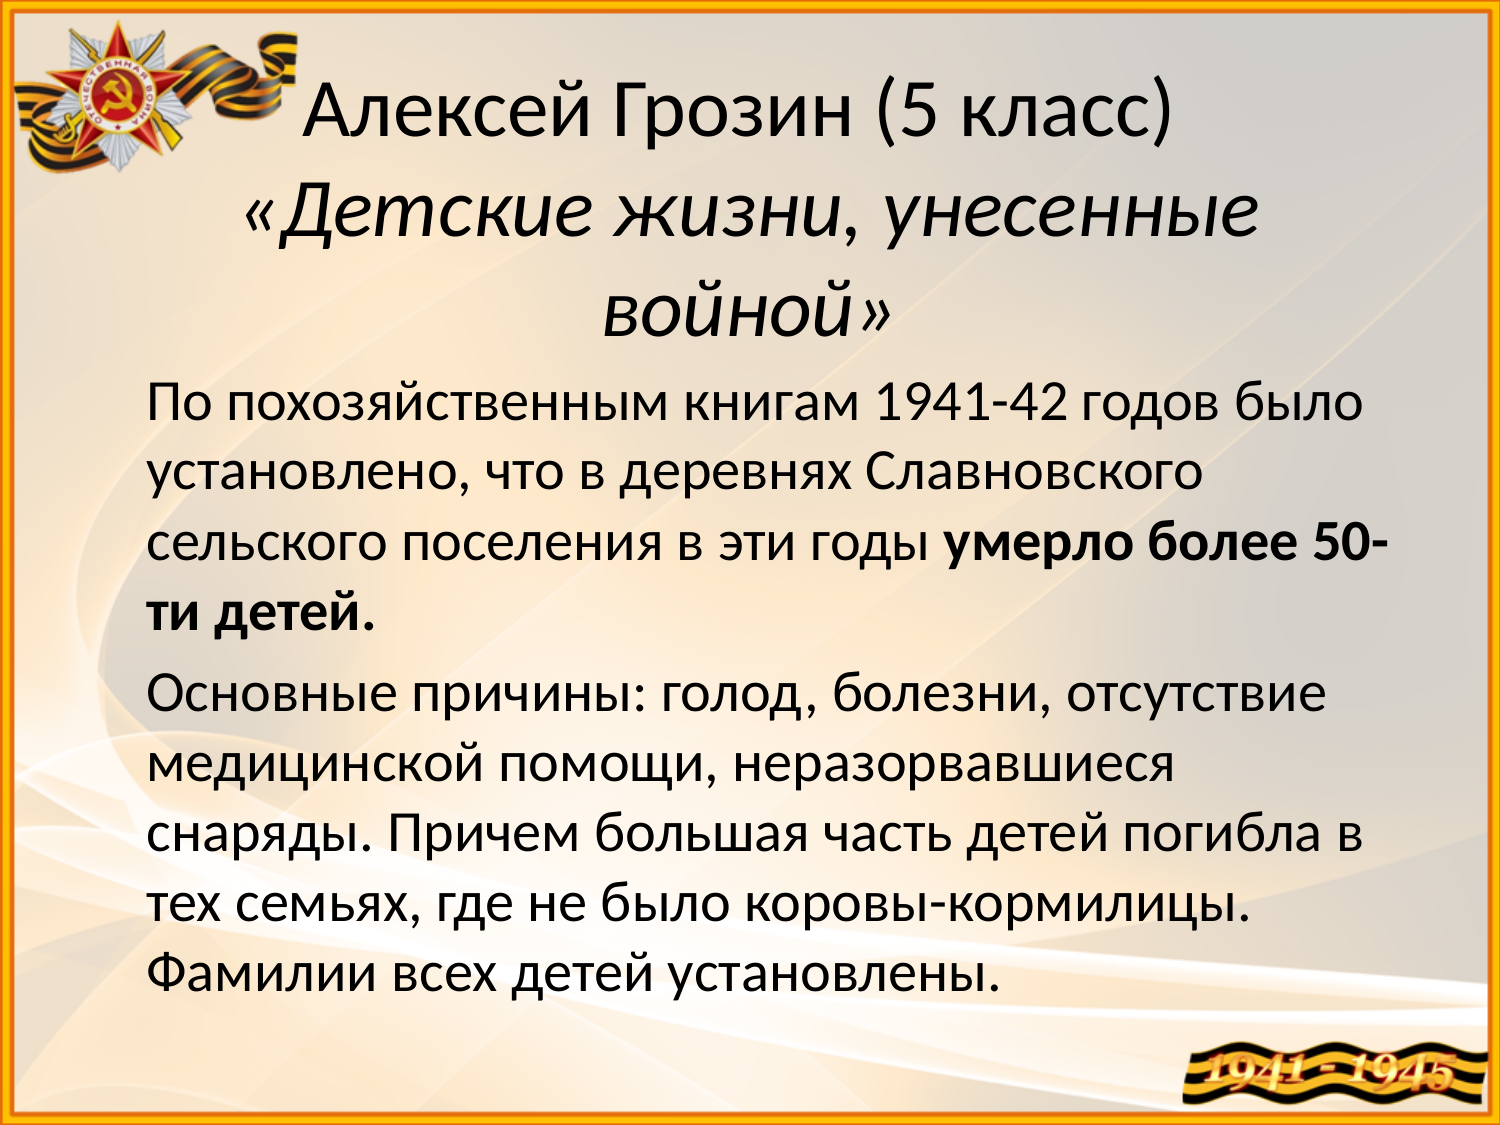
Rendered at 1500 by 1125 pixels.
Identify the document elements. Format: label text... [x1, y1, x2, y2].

title Алексей Грозин (5 класс) «Детские жизни, унесенные войной» [74, 44, 1424, 262]
list По похозяйственным книгам 1941-42 годов было установлено, что в деревнях Славновского сельского поселения в эти годы умерло более 50-ти детей. Основные причины: голод, болезни, отсутствие медицинской помощи, неразорвавшиеся снаряды. Причем большая часть детей погибла в тех семьях, где не было коровы-кормилицы. Фамилии всех детей установлены. [74, 262, 1426, 1006]
picture [0, 0, 1500, 1125]
